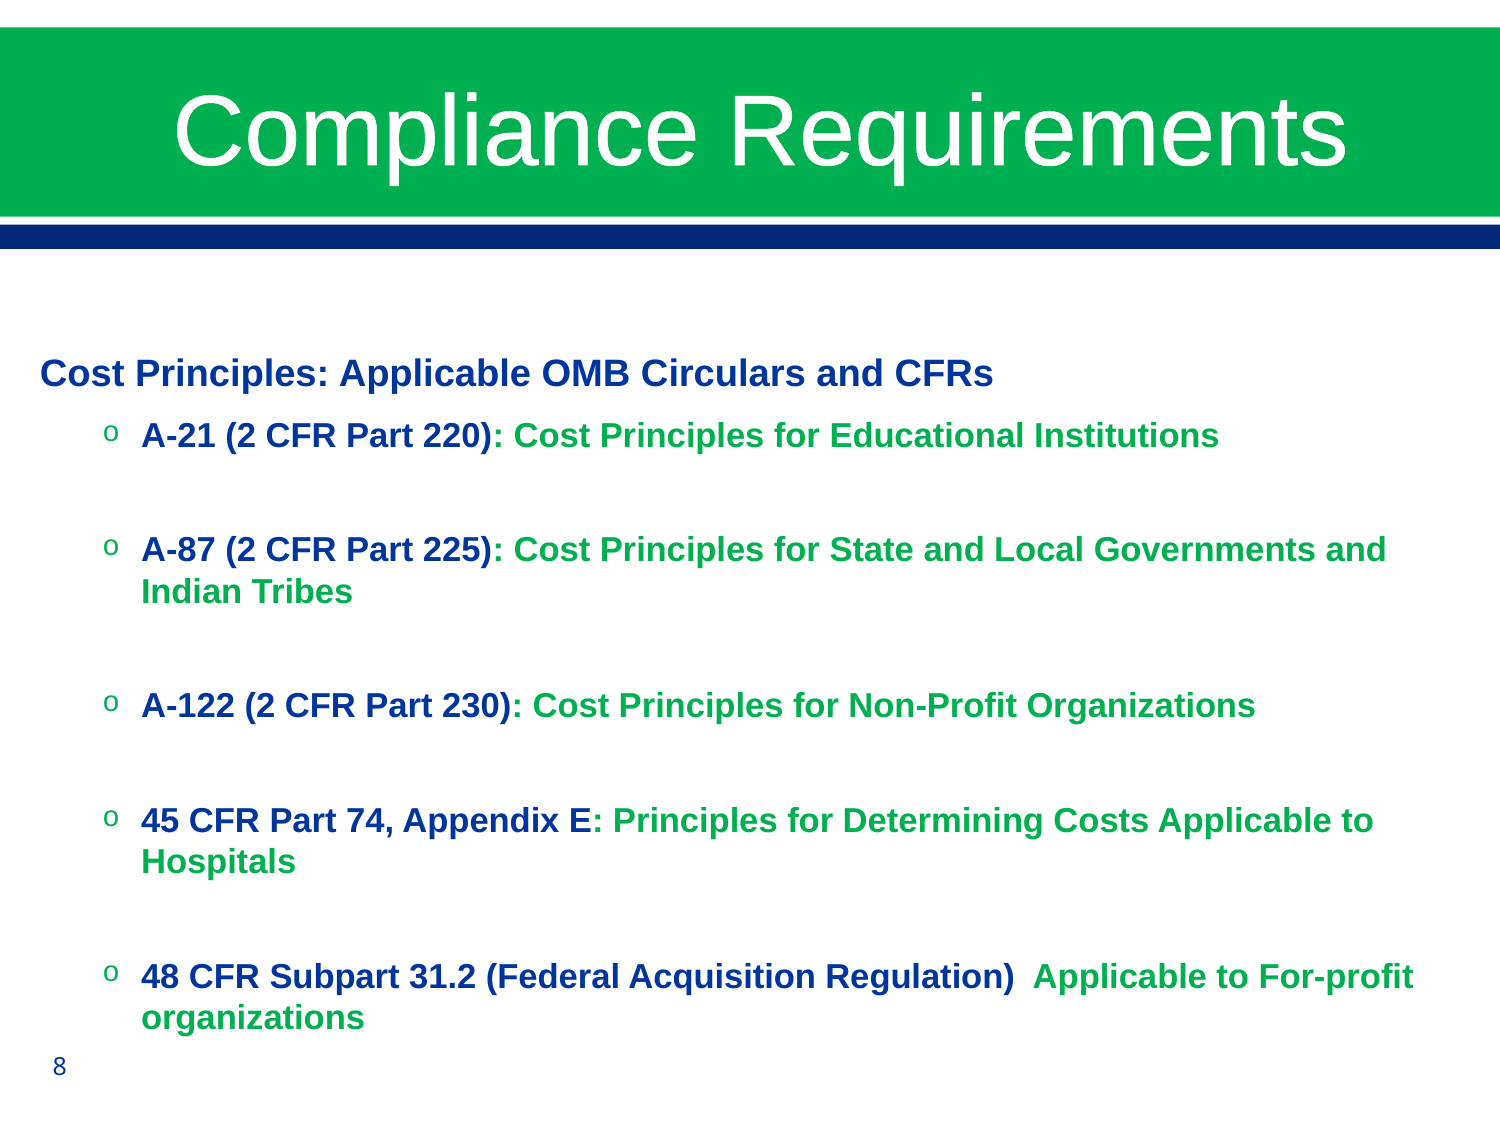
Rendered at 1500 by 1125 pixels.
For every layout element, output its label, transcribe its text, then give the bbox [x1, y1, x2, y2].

title Compliance Requirements [0, 24, 1500, 225]
slide_number 8 [37, 1037, 388, 1098]
list Cost Principles: Applicable OMB Circulars and CFRs A-21 (2 CFR Part 220): Cost Principles for Educational Institutions A-87 (2 CFR Part 225): Cost Principles for State and Local Governments and Indian Tribes A-122 (2 CFR Part 230): Cost Principles for Non-Profit Organizations 45 CFR Part 74, Appendix E: Principles for Determining Costs Applicable to Hospitals 48 CFR Subpart 31.2 (Federal Acquisition Regulation) Applicable to For-profit organizations [24, 287, 1450, 1050]
